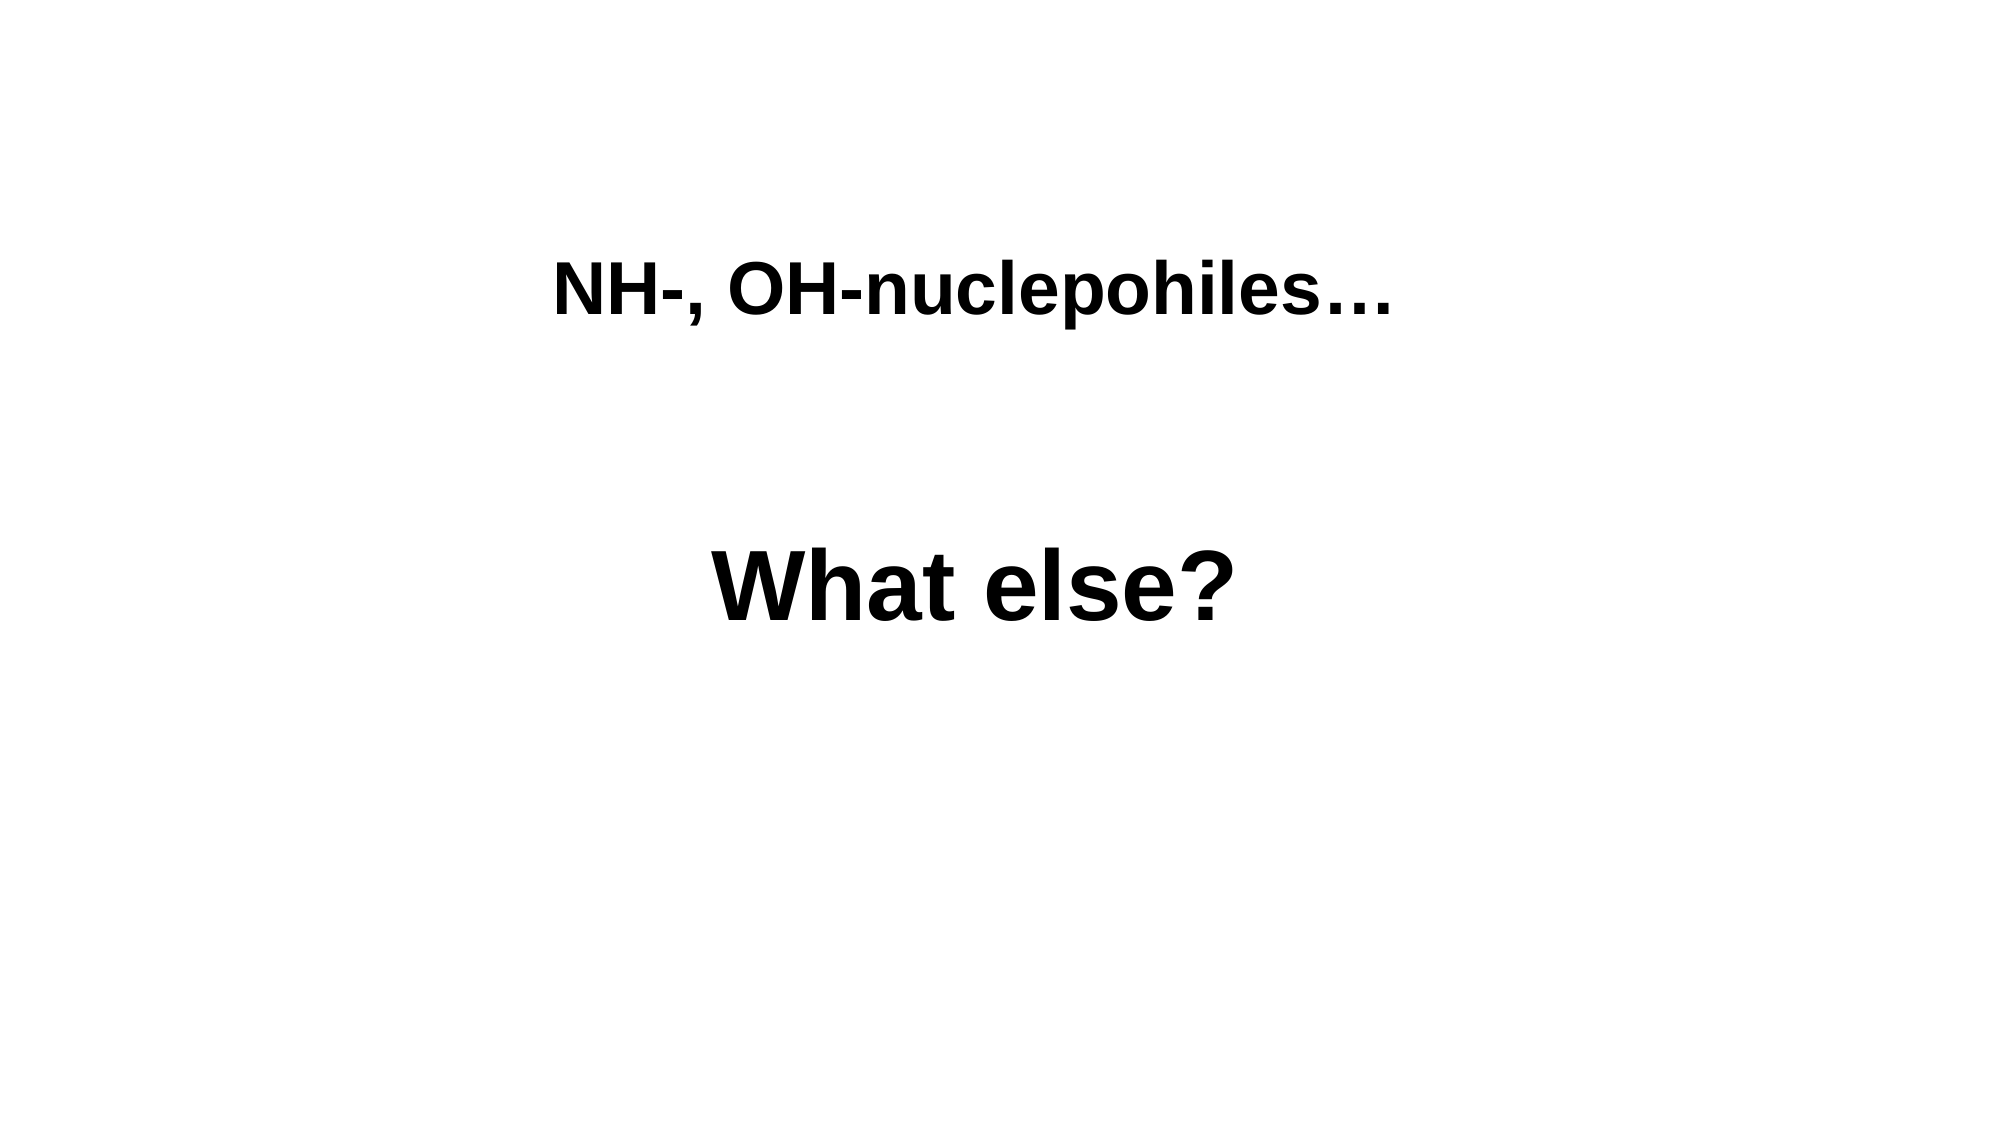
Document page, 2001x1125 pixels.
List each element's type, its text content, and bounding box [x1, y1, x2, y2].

text_box What else? [696, 513, 1254, 649]
text_box NH-, OH-nuclepohiles… [537, 232, 1413, 337]
